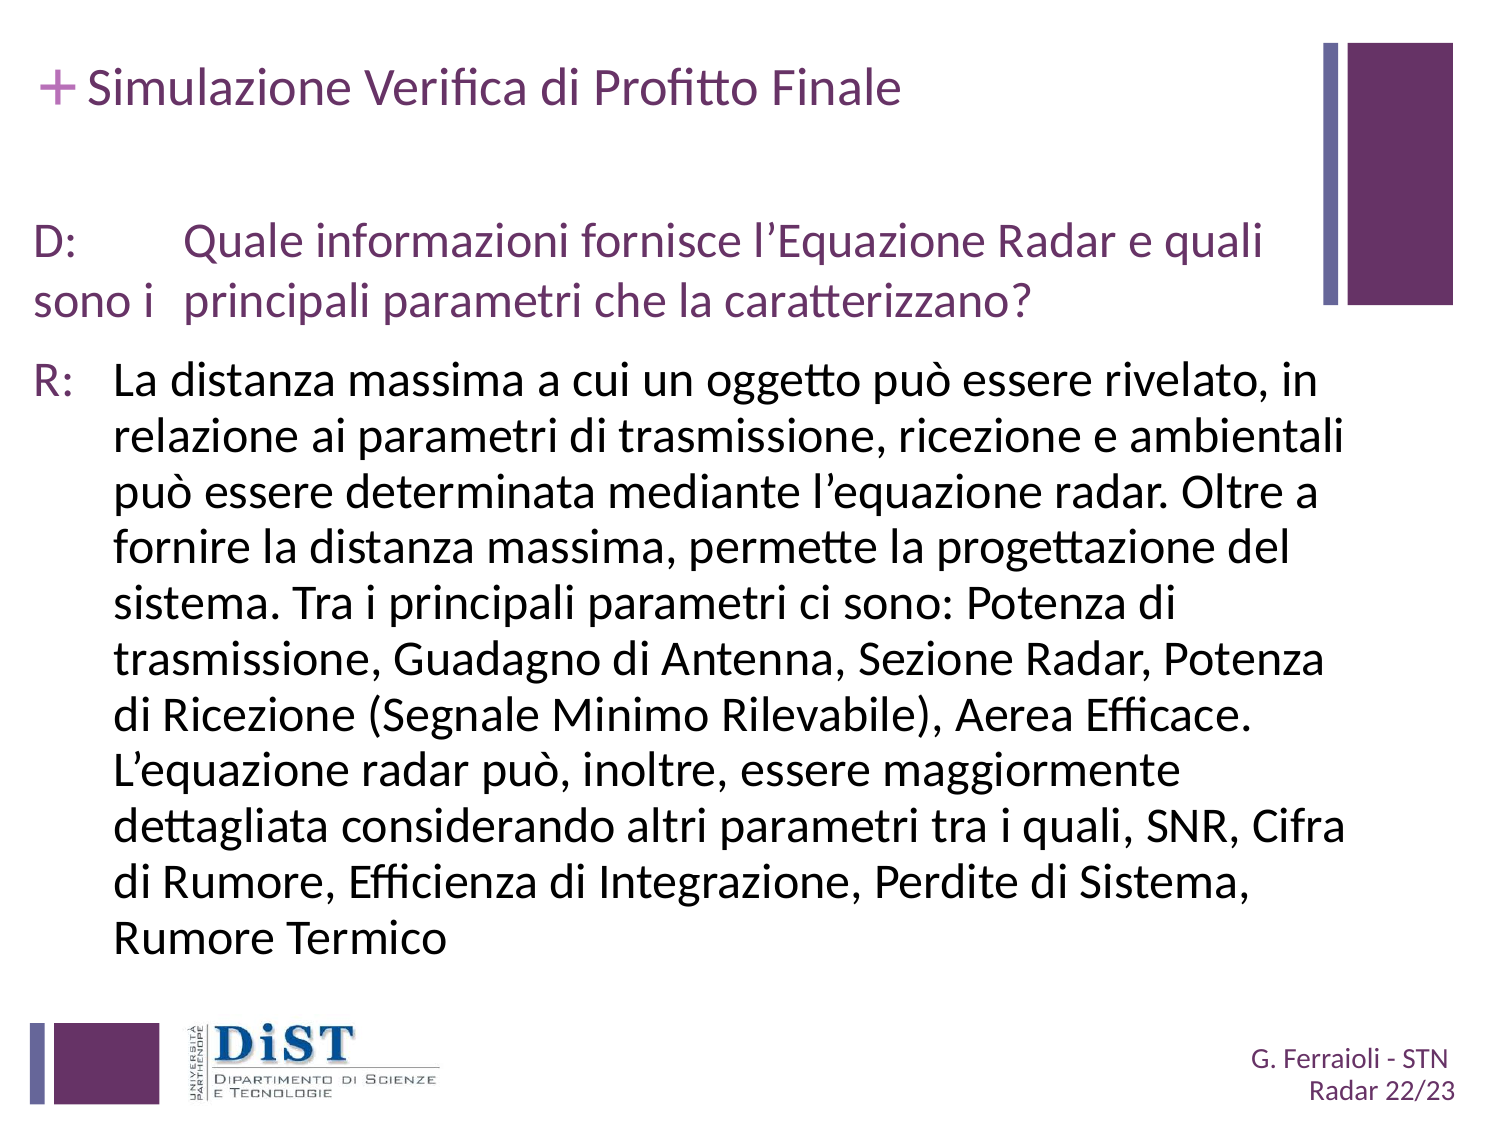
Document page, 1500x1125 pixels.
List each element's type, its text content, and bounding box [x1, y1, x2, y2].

title Simulazione Verifica di Profitto Finale [72, 49, 1312, 128]
text_box D: Quale informazioni fornisce l’Equazione Radar e quali sono i principali parametri che la caratterizzano? R: La distanza massima a cui un oggetto può essere rivelato, in relazione ai parametri di trasmissione, ricezione e ambientali può essere determinata mediante l’equazione radar. Oltre a fornire la distanza massima, permette la progettazione del sistema. Tra i principali parametri ci sono: Potenza di trasmissione, Guadagno di Antenna, Sezione Radar, Potenza di Ricezione (Segnale Minimo Rilevabile), Aerea Efficace. L’equazione radar può, inoltre, essere maggiormente dettagliata considerando altri parametri tra i quali, SNR, Cifra di Rumore, Efficienza di Integrazione, Perdite di Sistema, Rumore Termico [18, 199, 1365, 1054]
picture [170, 1054, 463, 1112]
